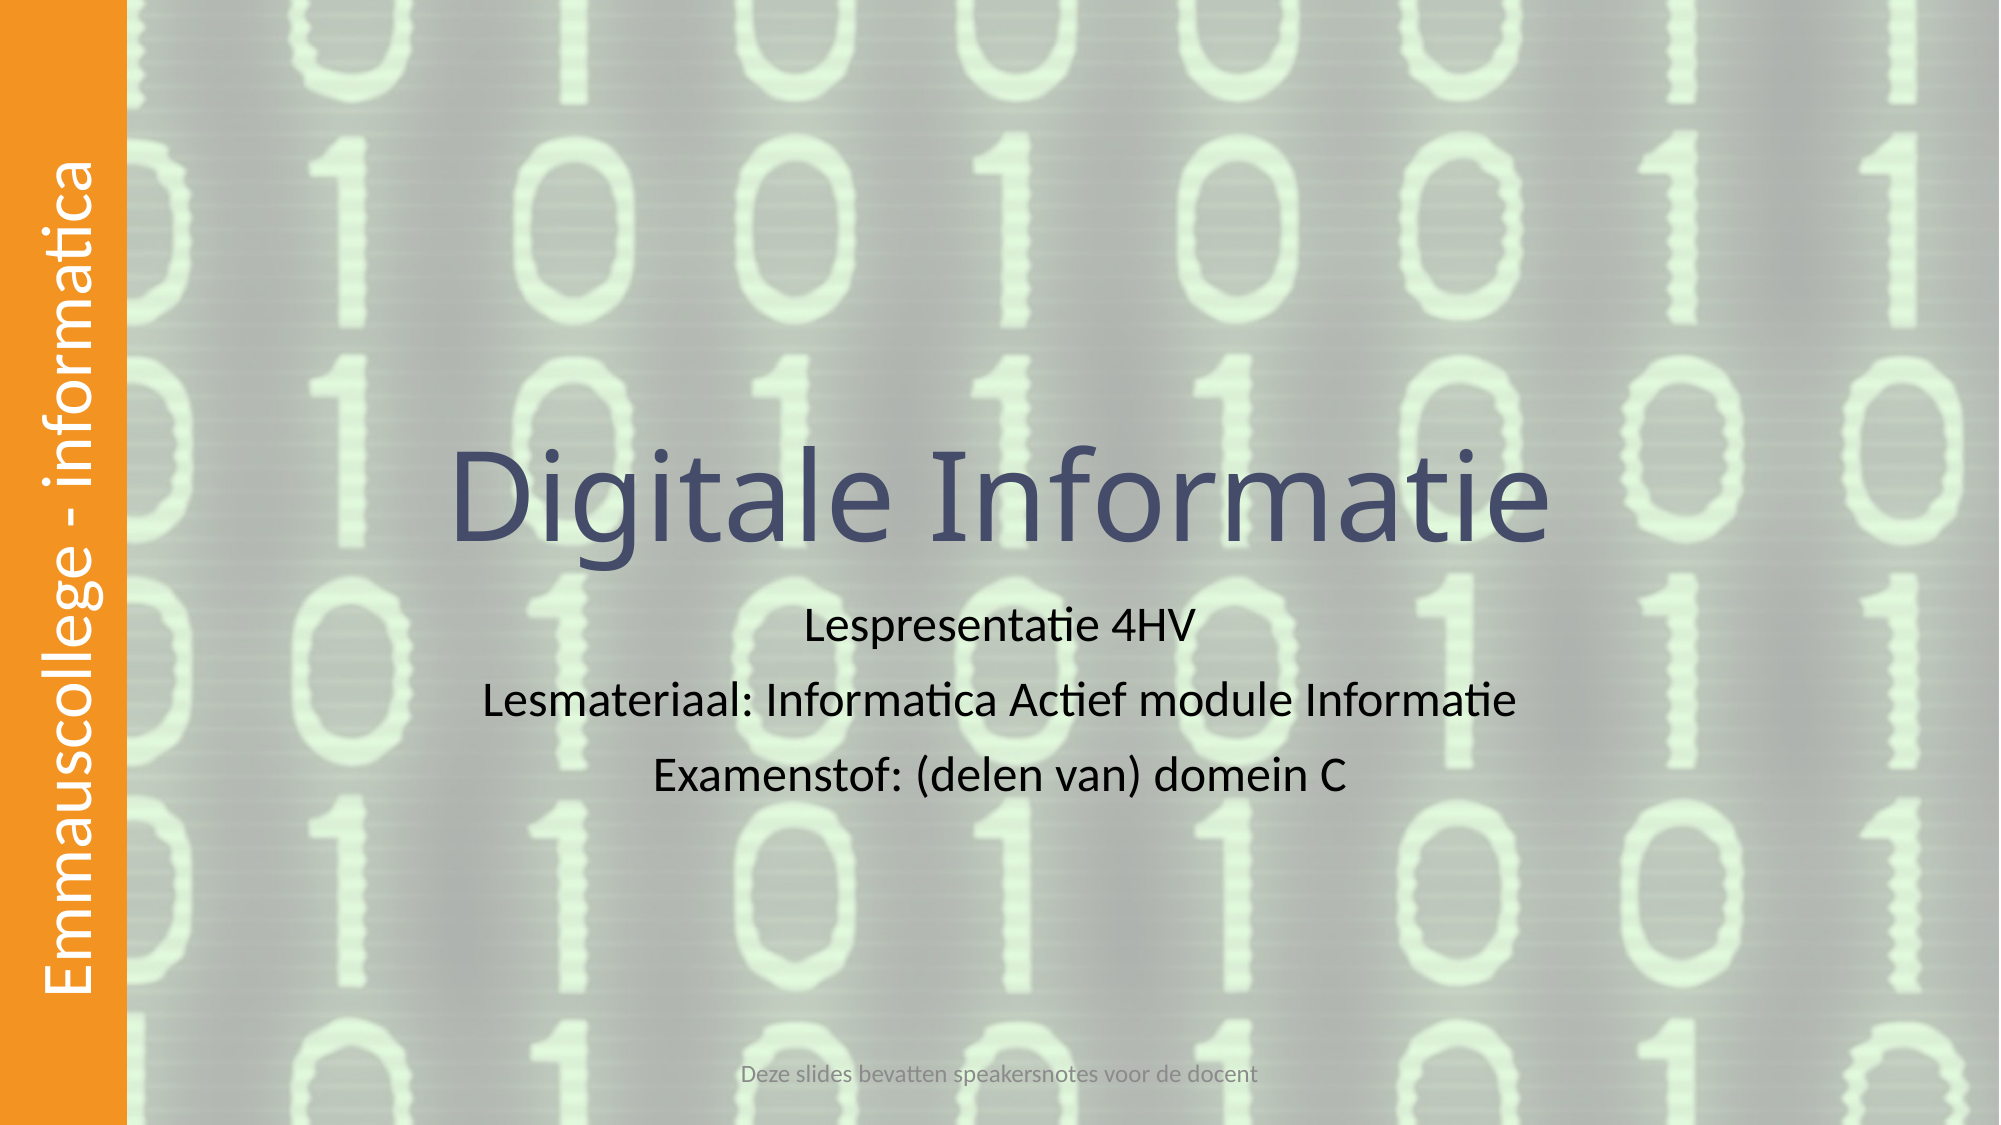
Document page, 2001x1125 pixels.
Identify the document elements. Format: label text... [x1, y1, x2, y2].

list Emmauscollege - informatica [0, 0, 127, 1014]
picture [127, 0, 2000, 1125]
